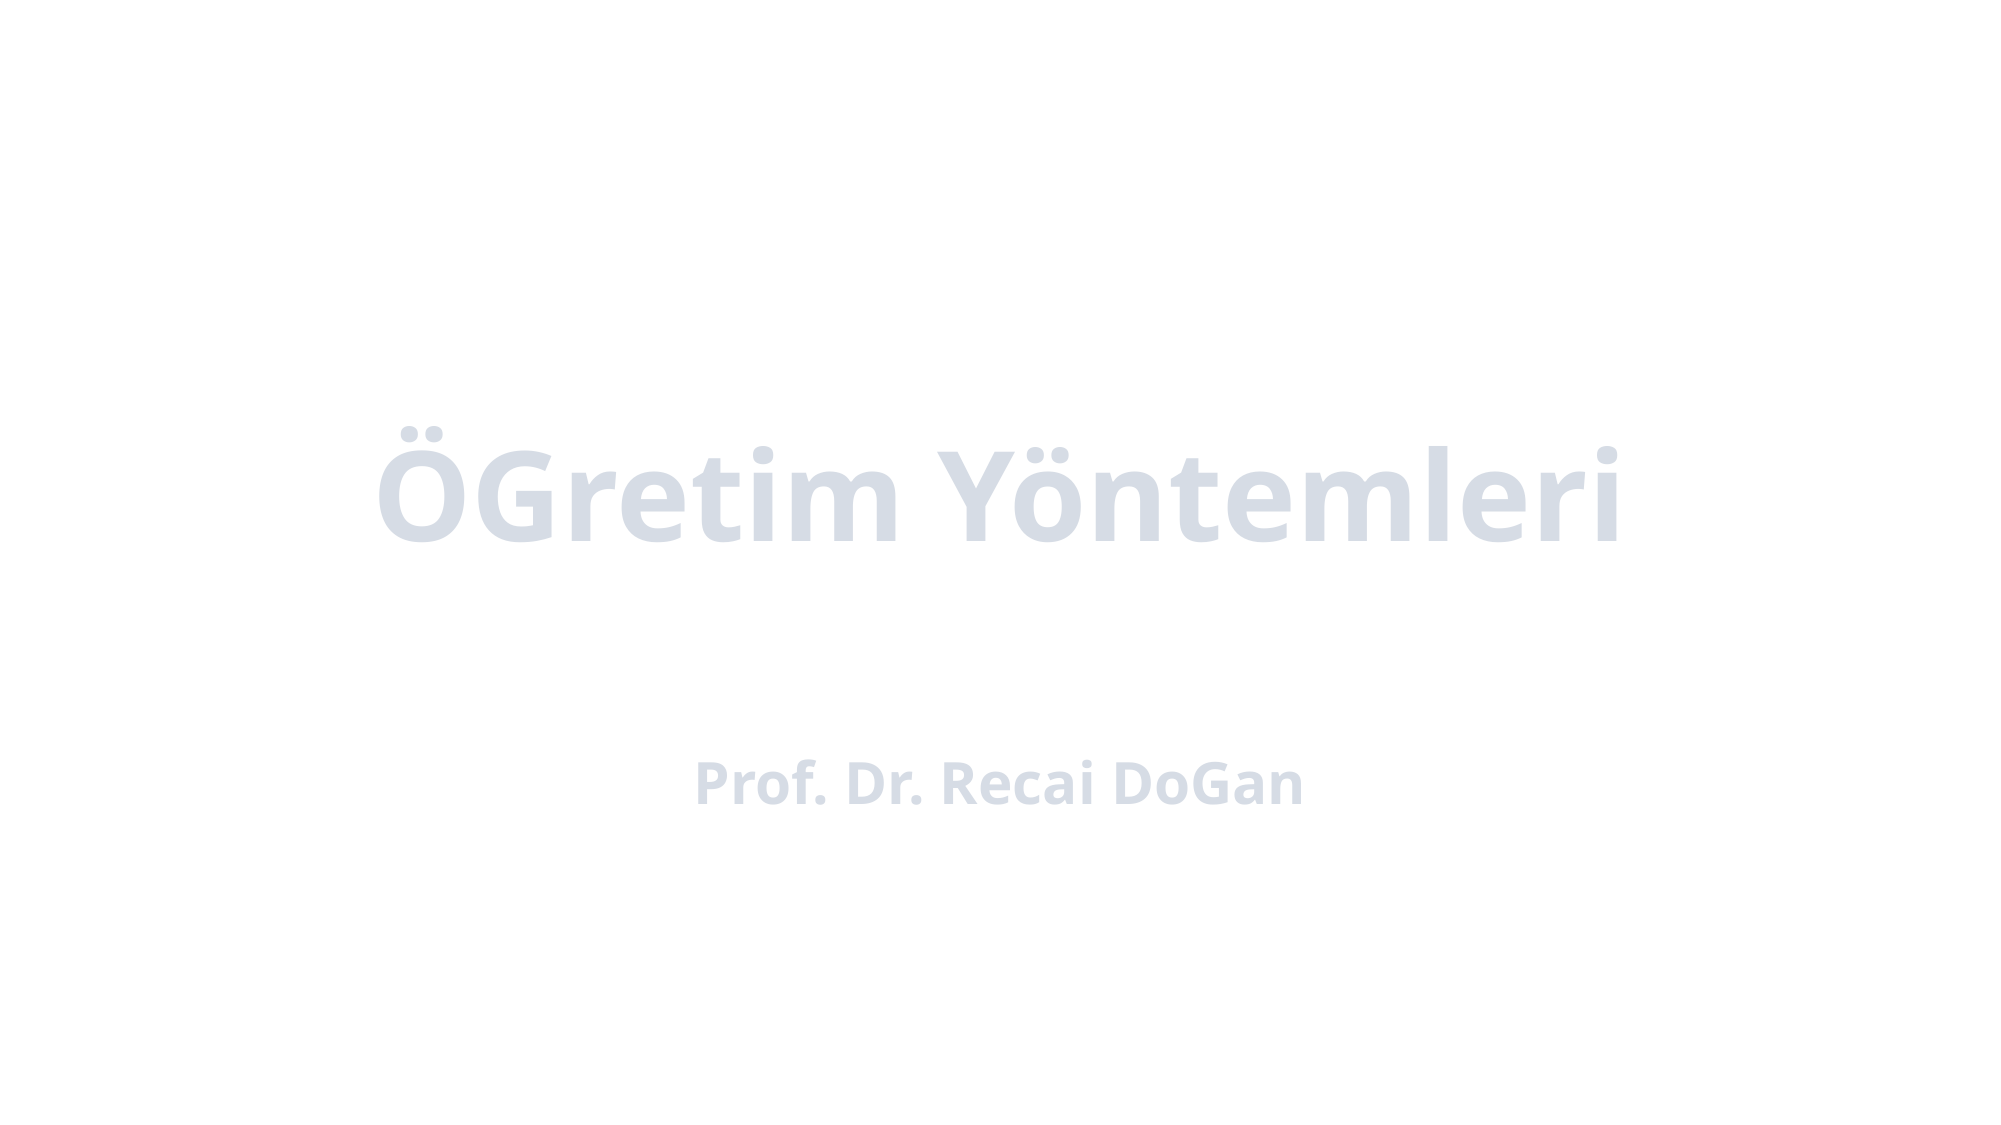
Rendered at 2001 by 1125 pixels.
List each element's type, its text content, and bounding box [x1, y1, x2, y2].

title ÖGretim Yöntemleri [249, 184, 1750, 576]
subtitle Prof. Dr. Recai DoGan [249, 590, 1750, 863]
